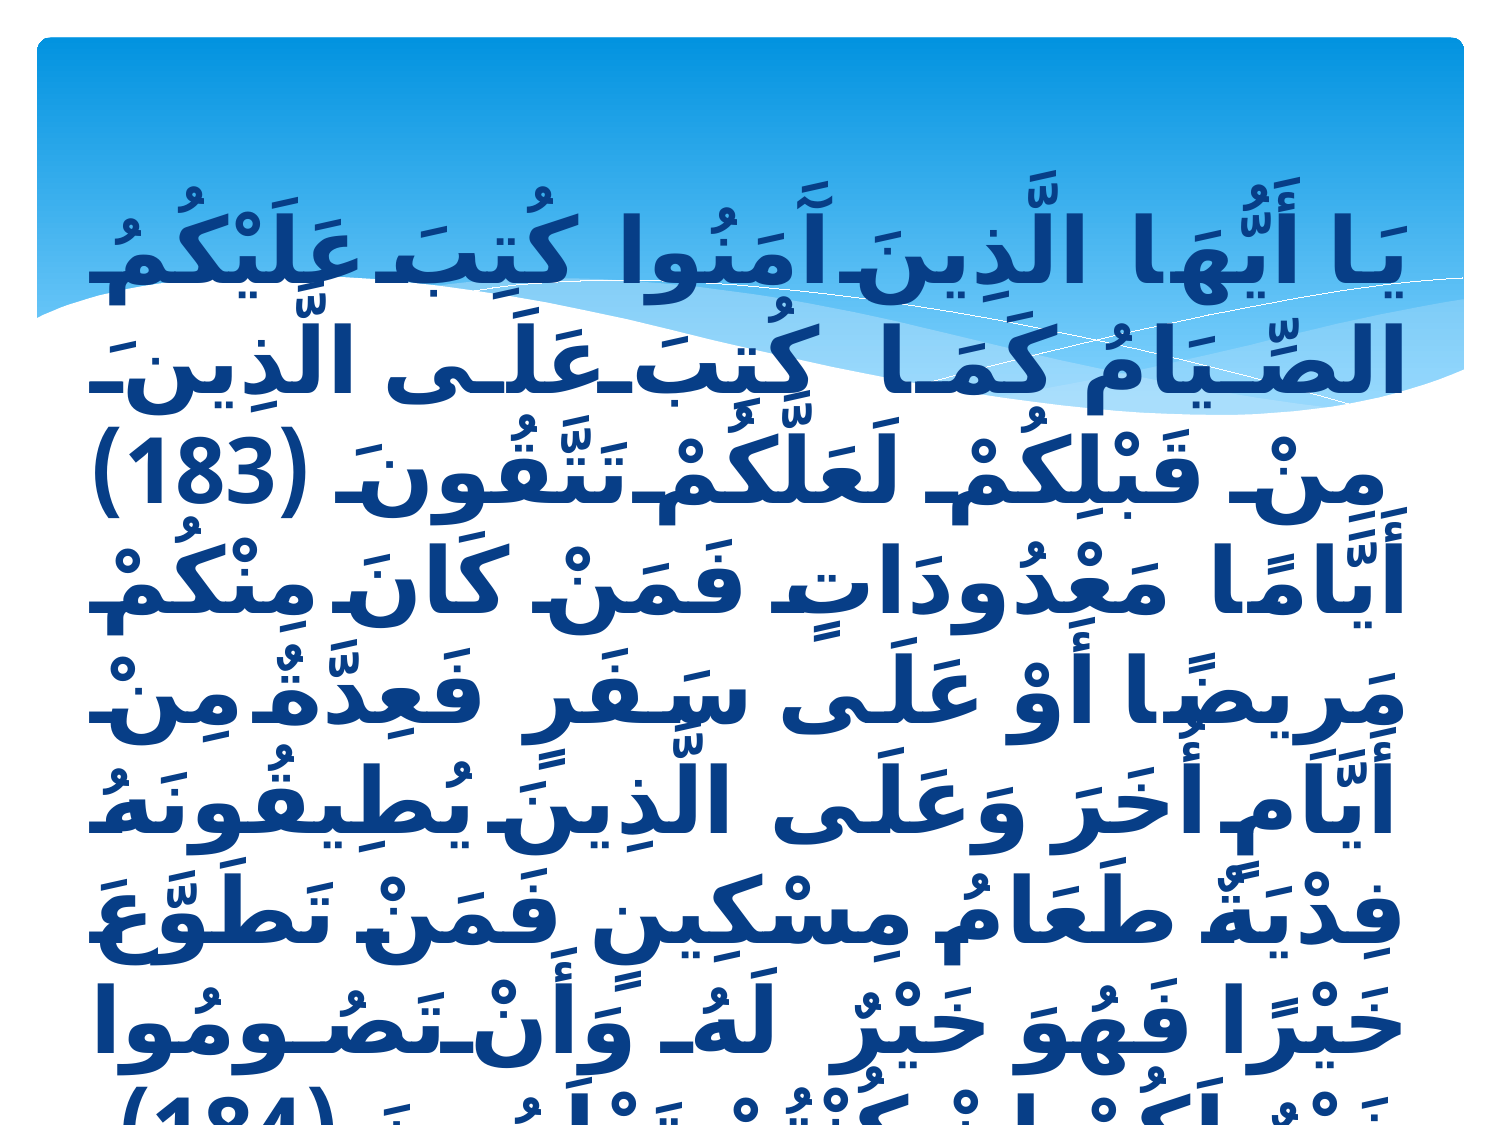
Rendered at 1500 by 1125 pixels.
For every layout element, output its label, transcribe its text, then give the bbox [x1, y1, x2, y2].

list يَا أَيُّهَا الَّذِينَ آَمَنُوا كُتِبَ عَلَيْكُمُ الصِّيَامُ كَمَا كُتِبَ عَلَى الَّذِينَ مِنْ قَبْلِكُمْ لَعَلَّكُمْ تَتَّقُونَ (183) أَيَّامًا مَعْدُودَاتٍ فَمَنْ كَانَ مِنْكُمْ مَرِيضًا أَوْ عَلَى سَفَرٍ فَعِدَّةٌ مِنْ أَيَّامٍ أُخَرَ وَعَلَى الَّذِينَ يُطِيقُونَهُ فِدْيَةٌ طَعَامُ مِسْكِينٍ فَمَنْ تَطَوَّعَ خَيْرًا فَهُوَ خَيْرٌ لَهُ وَأَنْ تَصُومُوا خَيْرٌ لَكُمْ إِنْ كُنْتُمْ تَعْلَمُونَ (184) [75, 184, 1425, 927]
